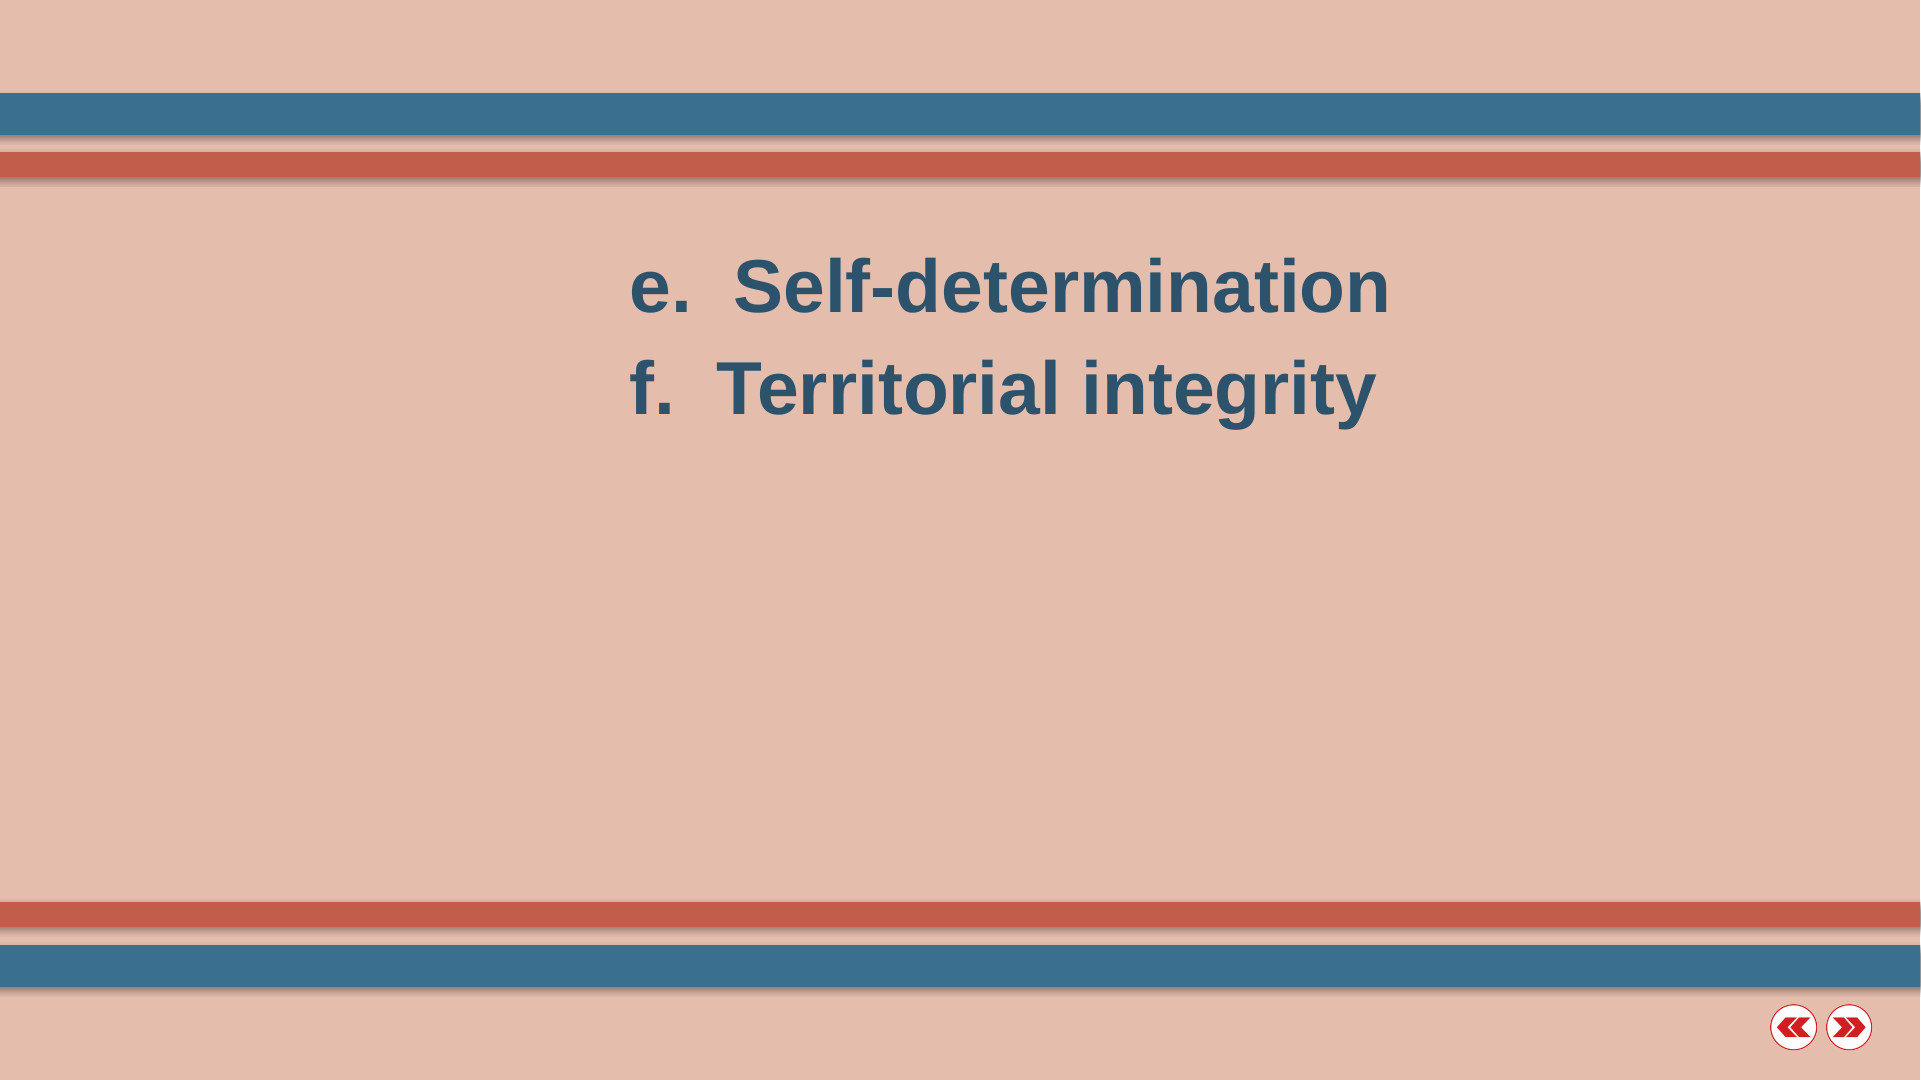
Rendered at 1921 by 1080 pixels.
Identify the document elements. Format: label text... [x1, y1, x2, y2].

picture [1824, 1002, 1874, 1052]
text_box e. Self-determination f. Territorial integrity [164, 229, 1755, 438]
picture [1768, 1002, 1819, 1052]
